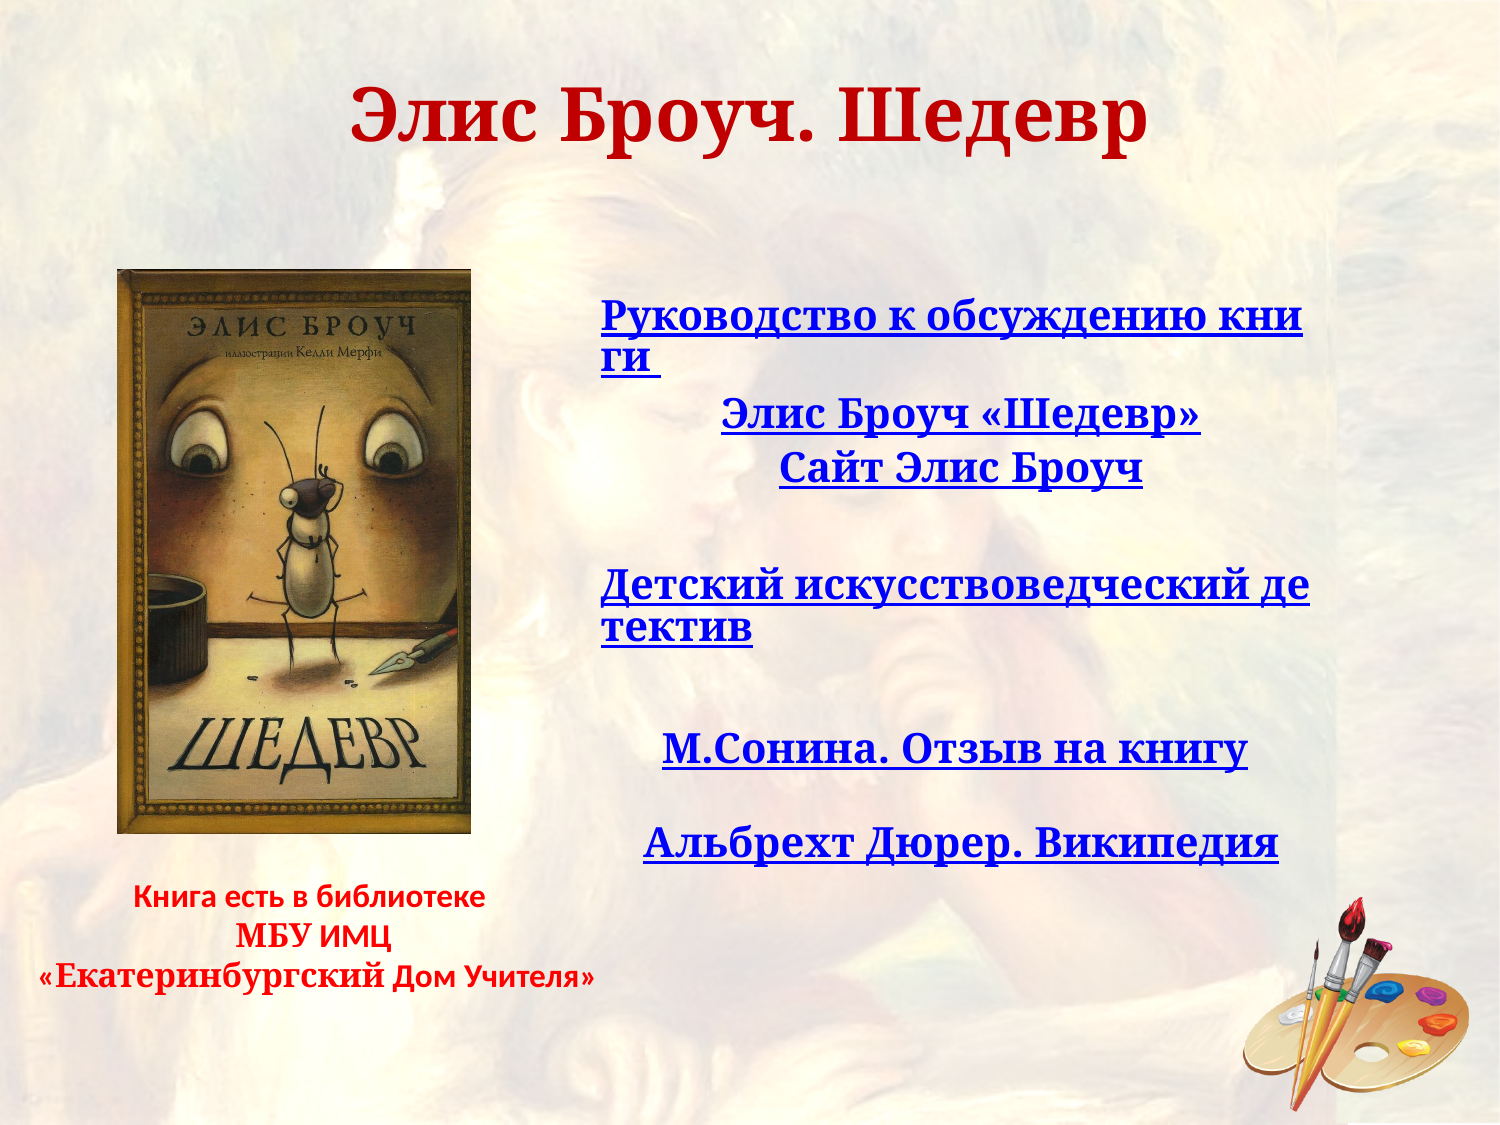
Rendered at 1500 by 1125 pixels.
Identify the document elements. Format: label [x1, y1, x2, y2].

text_box [0, 0, 1500, 1125]
picture [116, 269, 471, 834]
picture [1230, 895, 1477, 1125]
